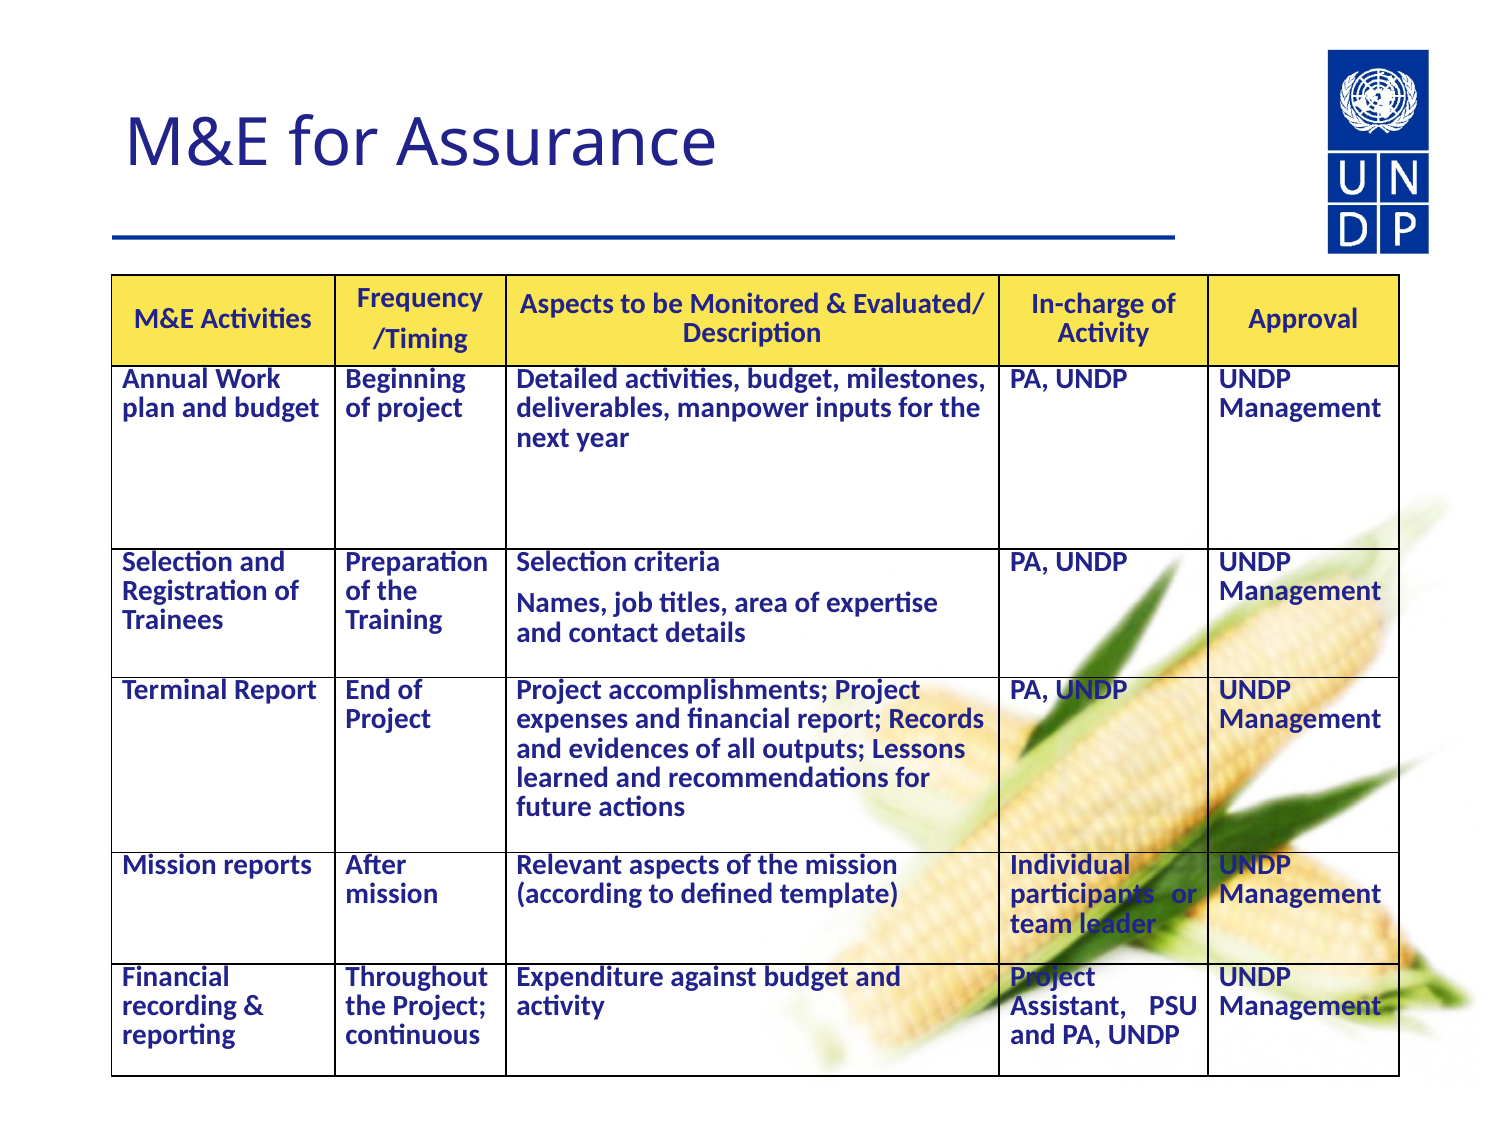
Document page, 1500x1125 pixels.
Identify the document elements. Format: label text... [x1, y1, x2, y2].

table_cell Project accomplishments; Project expenses and financial report; Records and evidences of all outputs; Lessons learned and recommendations for future actions [507, 678, 757, 852]
table_header M&E Activities [112, 276, 334, 365]
table_header Aspects to be Monitored & Evaluated/ Description [507, 276, 998, 365]
table_cell UNDP Management [1209, 367, 1398, 485]
title M&E for Assurance [75, 45, 1425, 233]
table_cell After mission [336, 853, 505, 963]
table_cell Selection criteria Names, job titles, area of expertise and contact details [507, 550, 757, 677]
table_cell Financial recording & reporting [112, 965, 334, 1075]
table_cell Annual Work plan and budget [112, 367, 334, 548]
table_cell Mission reports [112, 853, 334, 963]
table_cell Detailed activities, budget, milestones, deliverables, manpower inputs for the next year [507, 367, 998, 548]
table_header Approval [1209, 276, 1398, 365]
table_cell Relevant aspects of the mission (according to defined template) [507, 853, 757, 963]
table_cell End of Project [336, 678, 505, 852]
picture [1325, 47, 1431, 256]
table_cell Throughout the Project; continuous [336, 965, 505, 1075]
table_cell Beginning of project [336, 367, 505, 548]
table_cell PA, UNDP [1000, 367, 1207, 485]
table_cell Expenditure against budget and activity [507, 965, 757, 1075]
table_header In-charge of Activity [1000, 276, 1207, 365]
table_cell Terminal Report [112, 678, 334, 852]
table_cell Selection and Registration of Trainees [112, 550, 334, 677]
table_header Frequency /Timing [336, 276, 505, 365]
table_cell Preparation of the Training [336, 550, 505, 677]
picture [762, 487, 1482, 1088]
